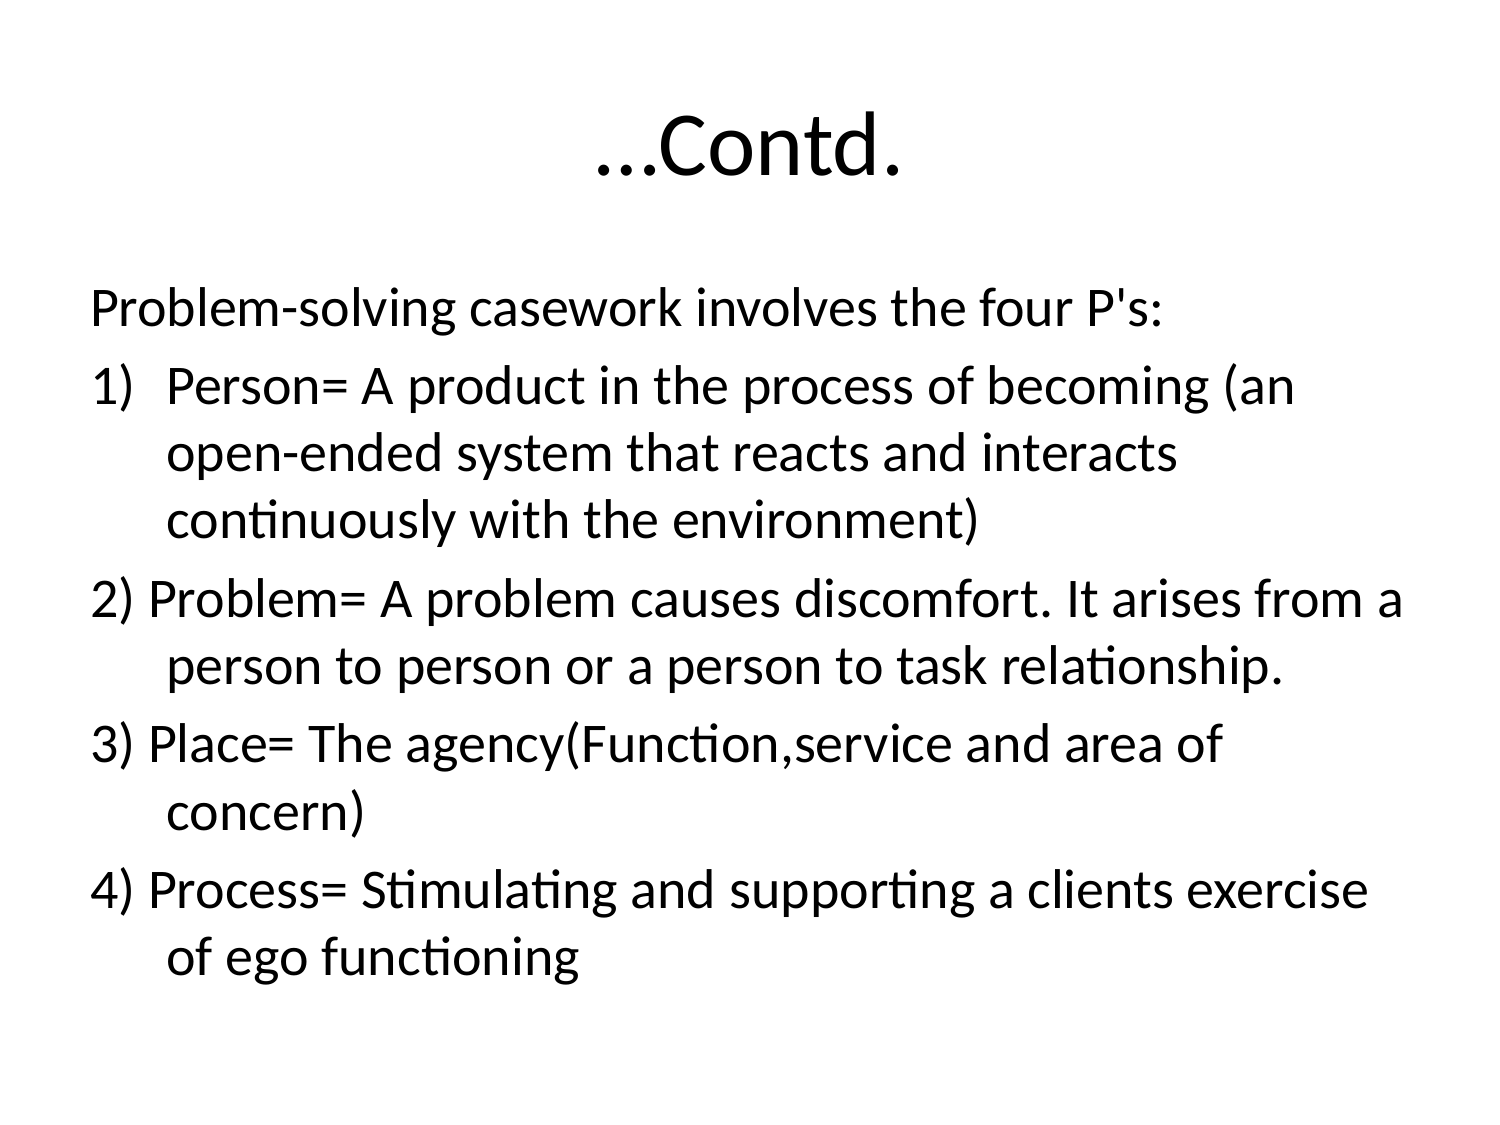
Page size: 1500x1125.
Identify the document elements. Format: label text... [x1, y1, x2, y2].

list Problem-solving casework involves the four P's: Person= A product in the process of becoming (an open-ended system that reacts and interacts continuously with the environment) 2) Problem= A problem causes discomfort. It arises from a person to person or a person to task relationship. 3) Place= The agency(Function,service and area of concern) 4) Process= Stimulating and supporting a clients exercise of ego functioning [75, 262, 1425, 1005]
title …Contd. [75, 45, 1425, 233]
